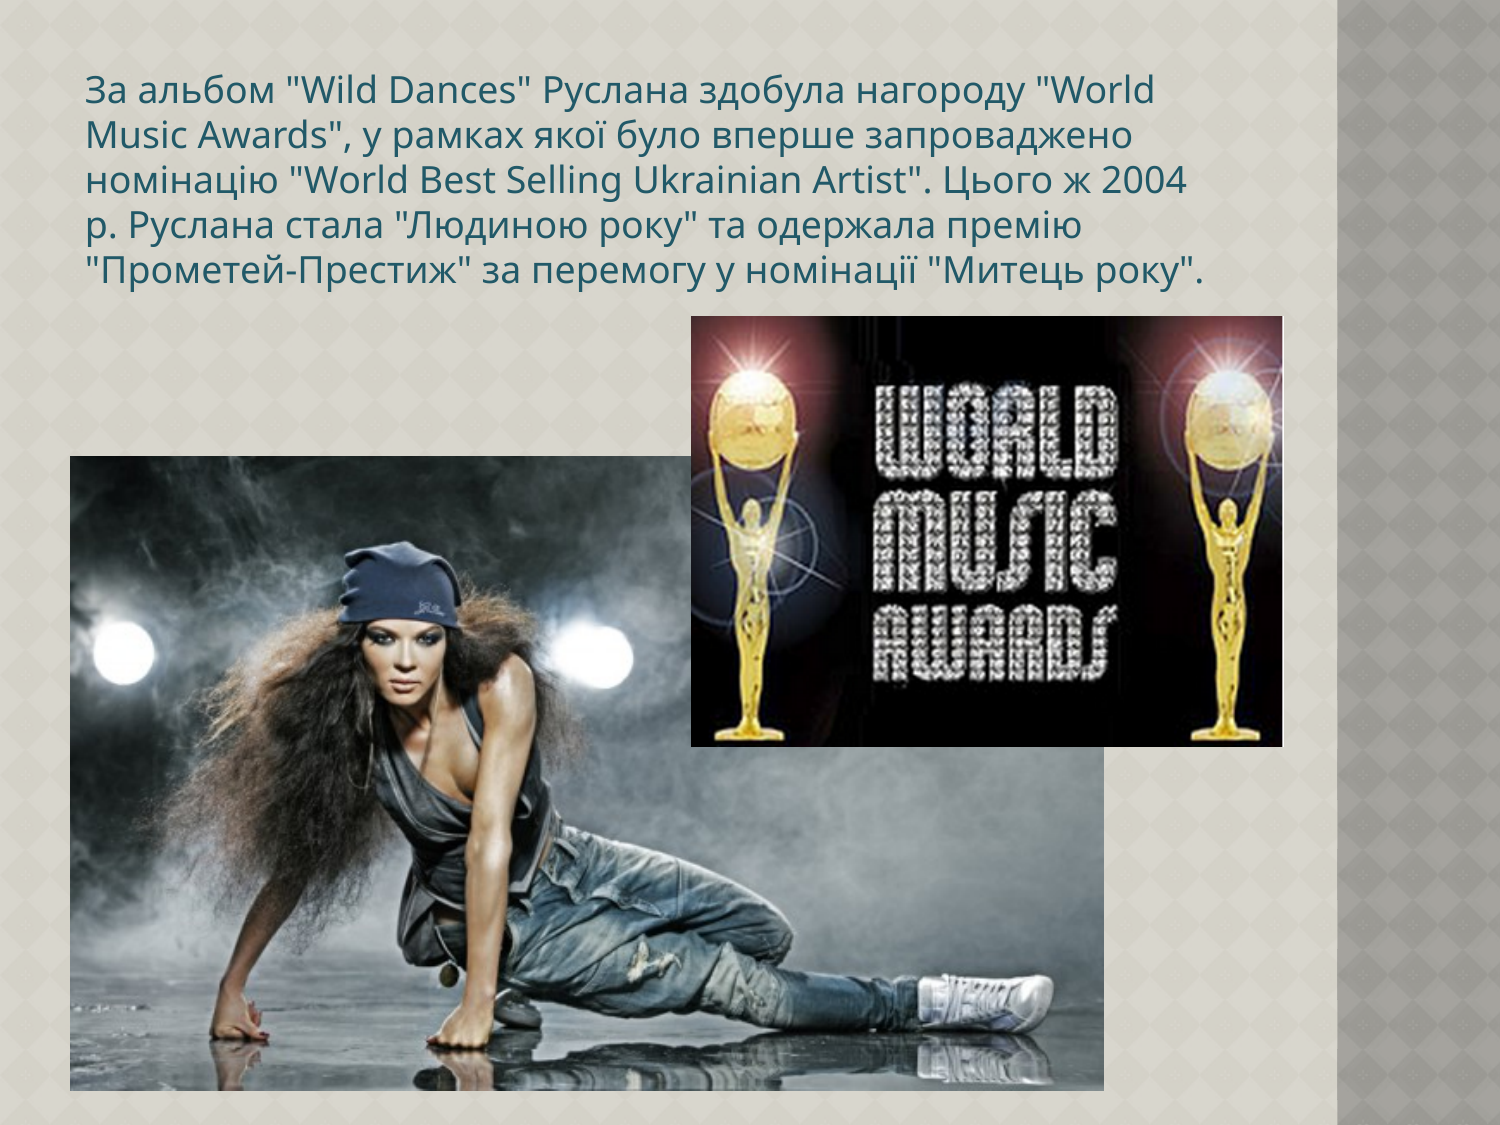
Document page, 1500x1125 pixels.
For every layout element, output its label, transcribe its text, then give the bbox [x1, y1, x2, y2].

text_box За альбом "Wild Dances" Руслана здобула нагороду "World Music Awards", у рамках якої було вперше запроваджено номінацію "World Best Selling Ukrainian Artist". Цього ж 2004 р. Руслана стала "Людиною року" та одержала премію "Прометей-Престиж" за перемогу у номінації "Митець року". [70, 58, 1231, 299]
picture [690, 315, 1284, 748]
picture [69, 456, 1104, 1092]
